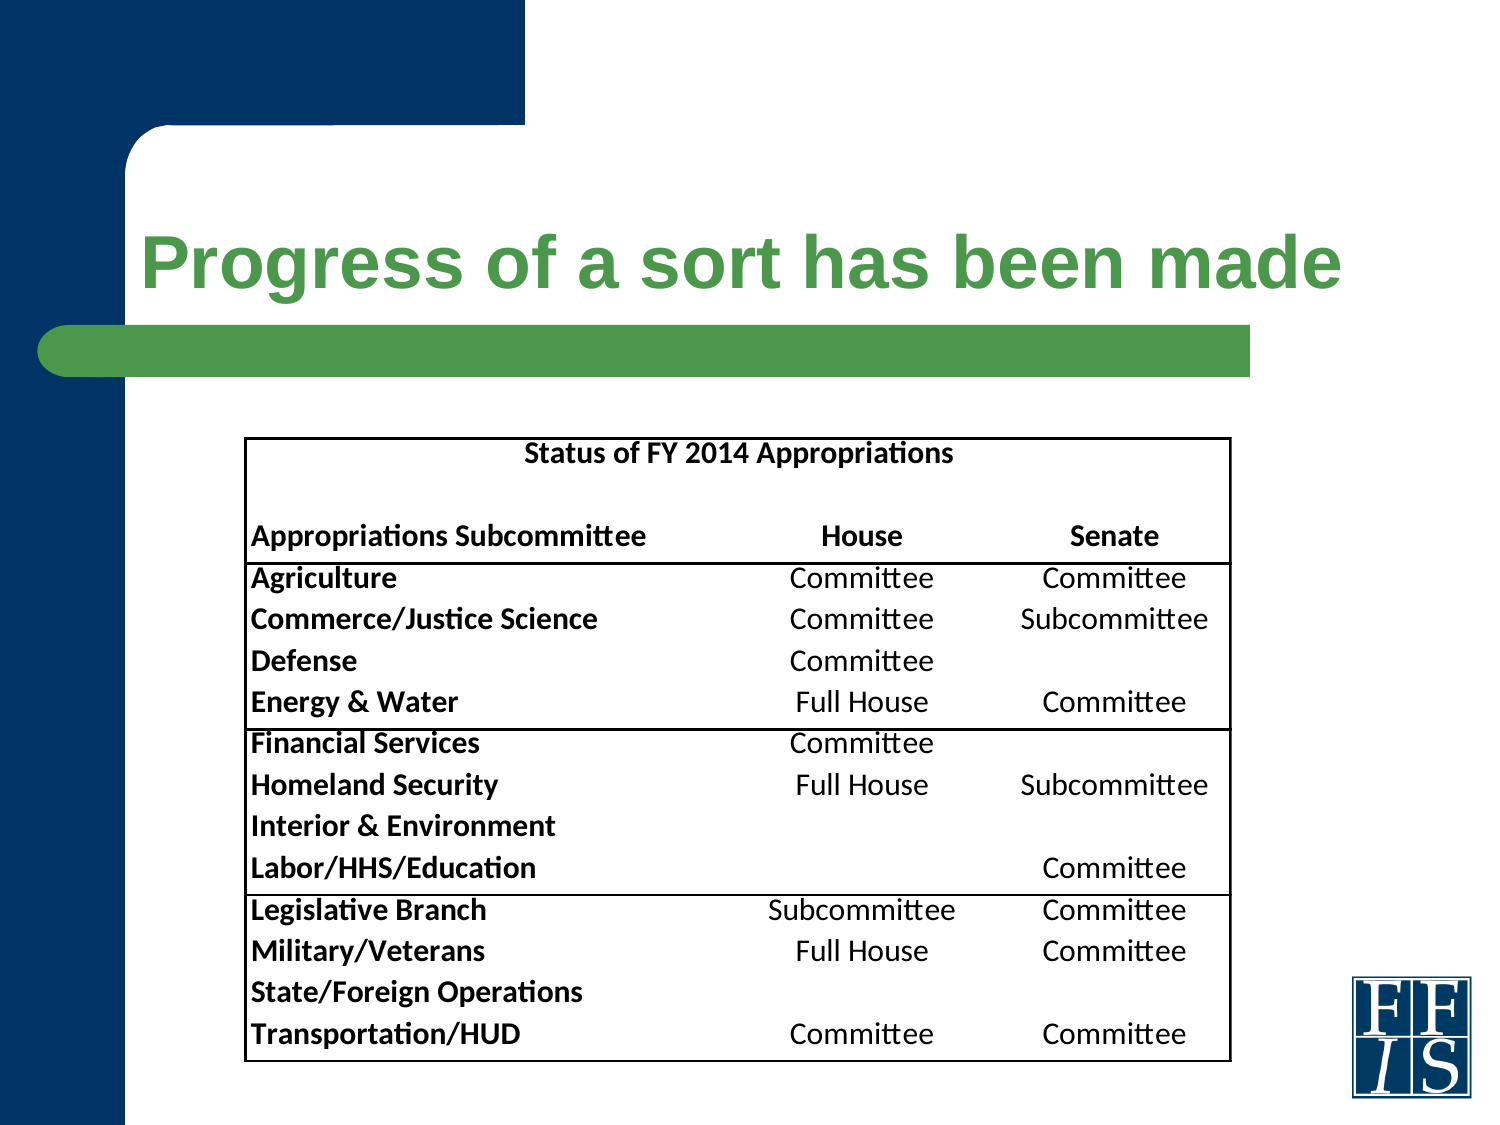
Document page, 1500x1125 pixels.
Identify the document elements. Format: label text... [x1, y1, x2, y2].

picture [1349, 974, 1474, 1101]
title Progress of a sort has been made [125, 125, 1425, 313]
picture [243, 437, 1233, 1063]
